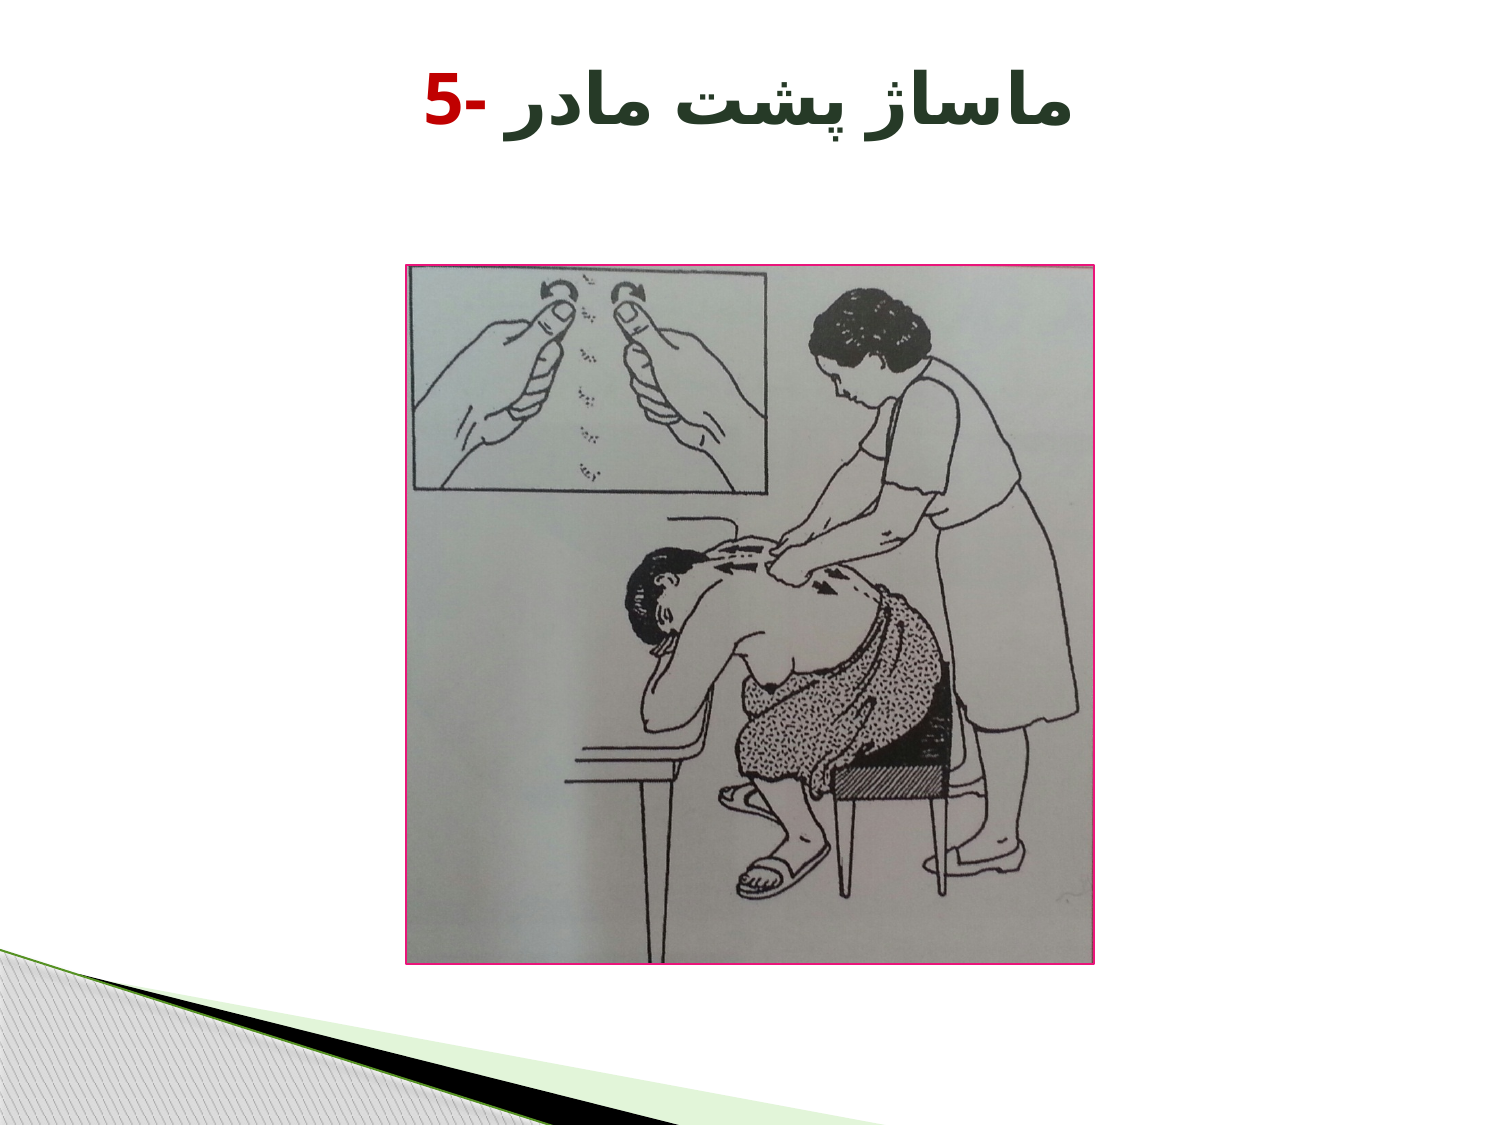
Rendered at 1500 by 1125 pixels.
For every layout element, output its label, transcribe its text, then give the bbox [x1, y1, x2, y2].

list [406, 265, 1094, 963]
title 5- ماساژ پشت مادر [75, 45, 1425, 233]
